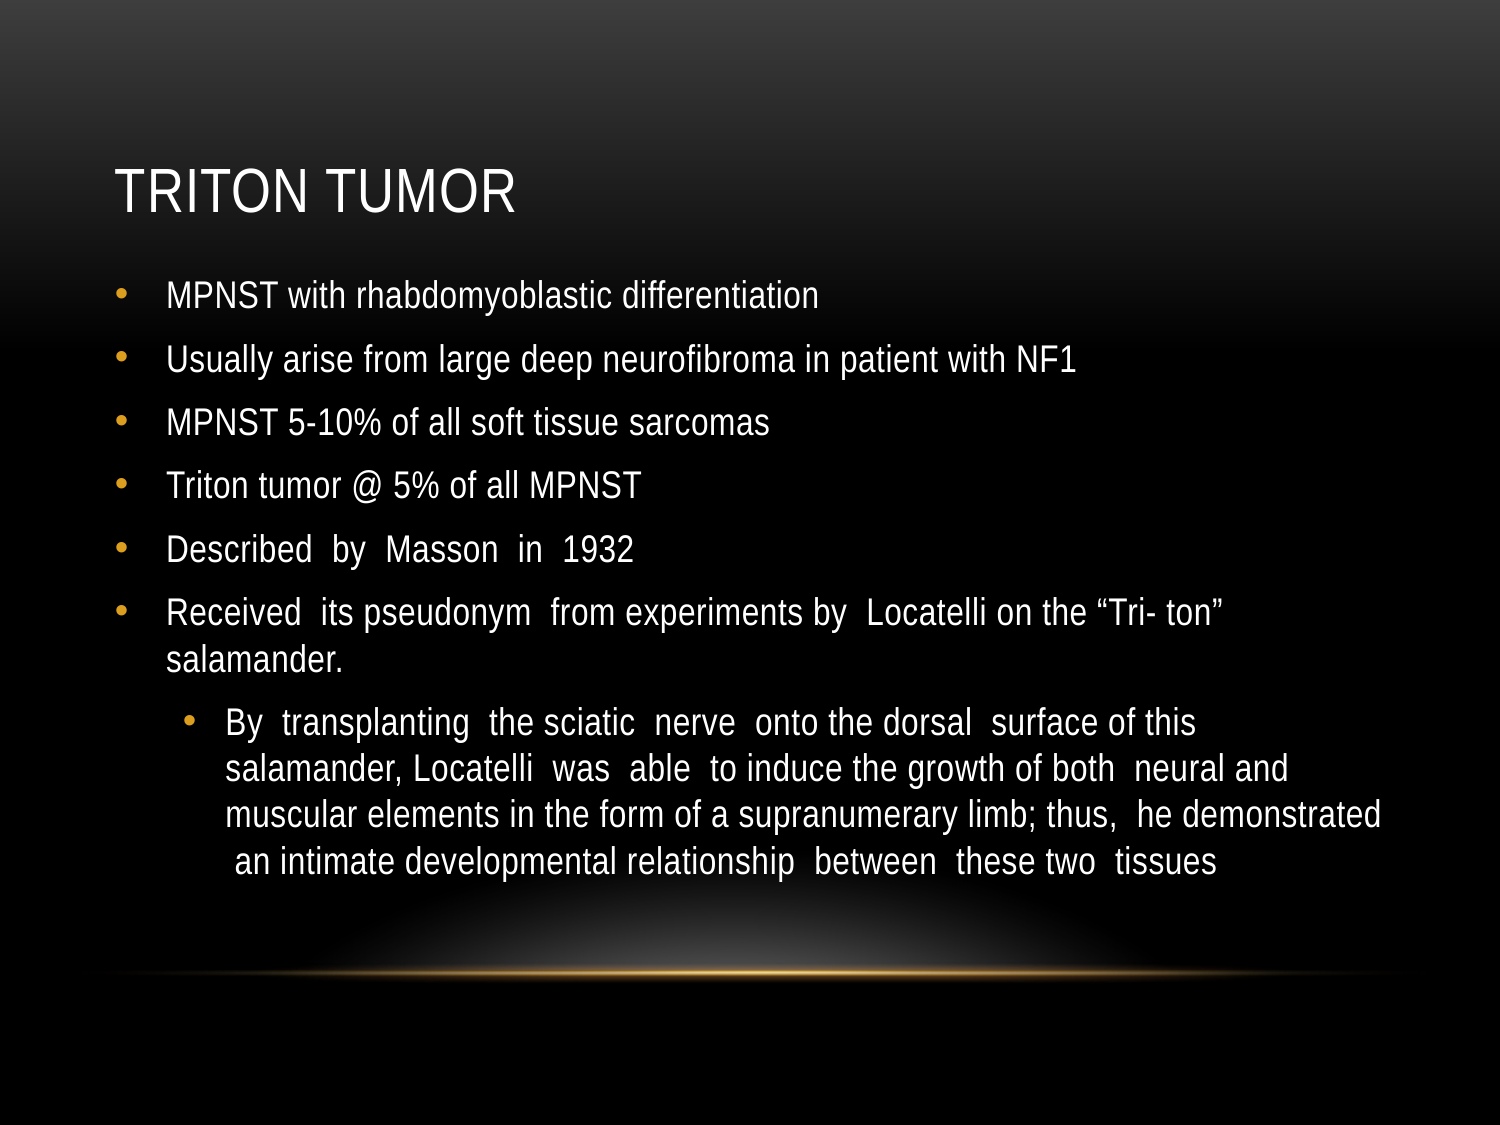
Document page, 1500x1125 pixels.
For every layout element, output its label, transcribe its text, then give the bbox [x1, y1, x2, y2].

title Triton Tumor [99, 45, 1400, 233]
picture [0, 0, 1500, 1125]
list MPNST with rhabdomyoblastic differentiation Usually arise from large deep neurofibroma in patient with NF1 MPNST 5-10% of all soft tissue sarcomas Triton tumor @ 5% of all MPNST Described by Masson in 1932 Received its pseudonym from experiments by Locatelli on the “Tri- ton” salamander. By transplanting the sciatic nerve onto the dorsal surface of this salamander, Locatelli was able to induce the growth of both neural and muscular elements in the form of a supranumerary limb; thus, he demonstrated an intimate developmental relationship between these two tissues [99, 262, 1400, 938]
